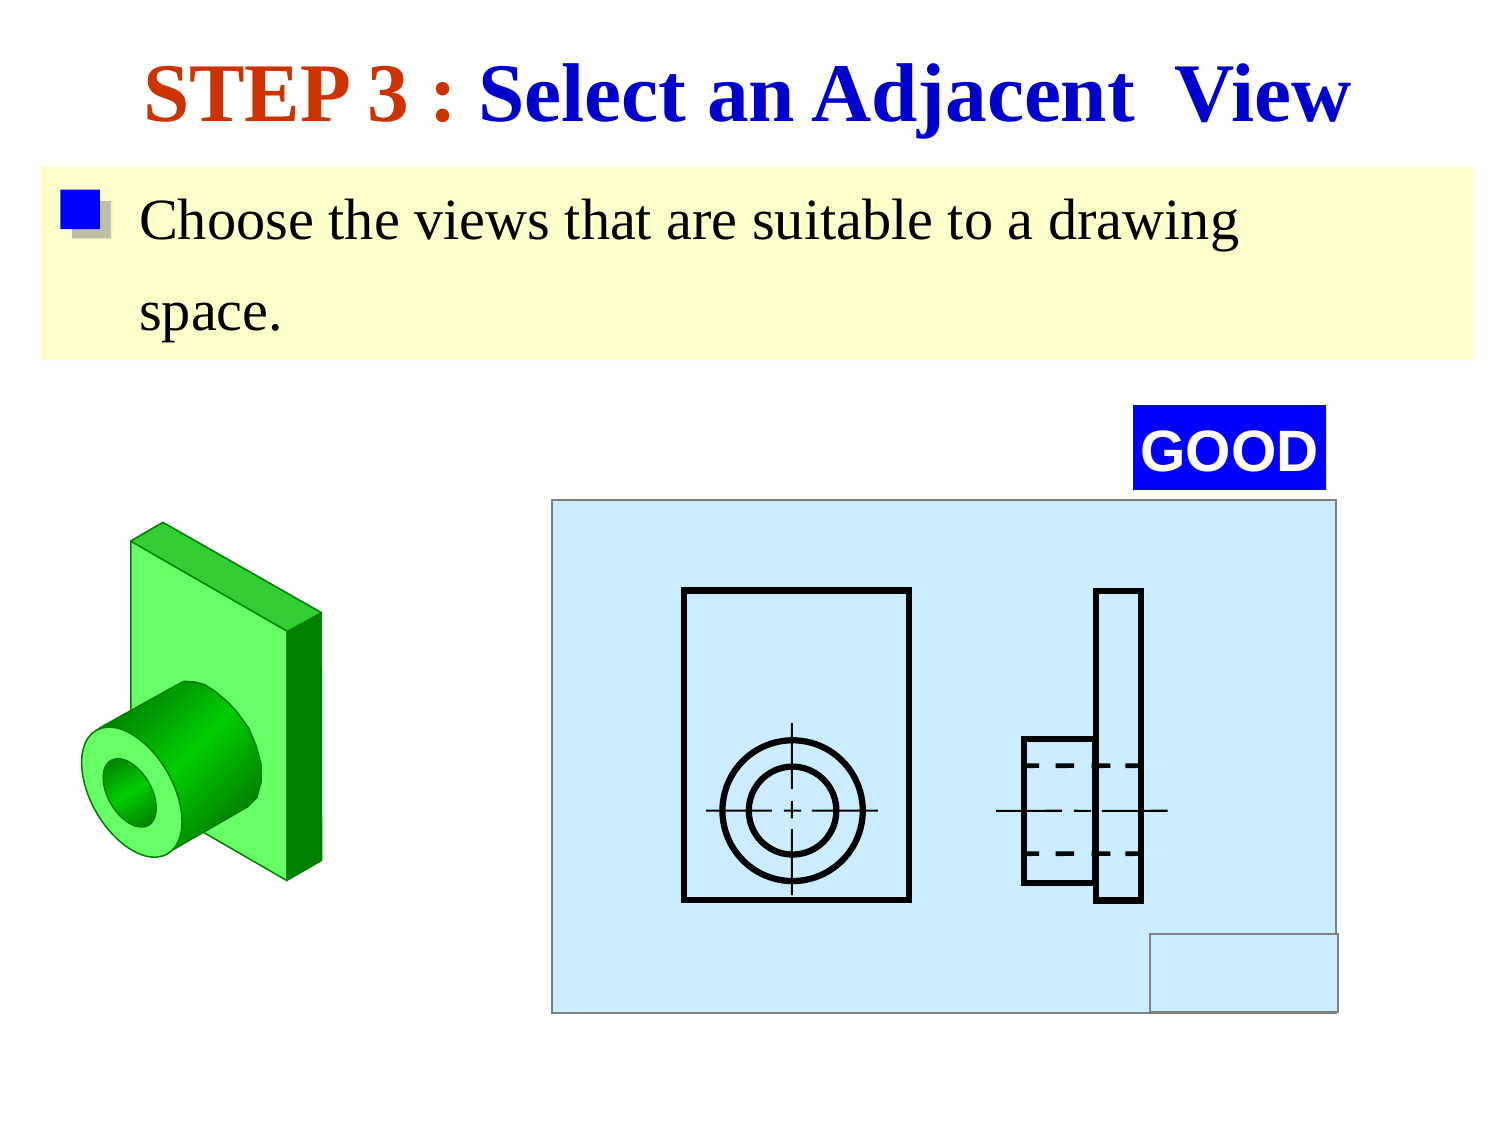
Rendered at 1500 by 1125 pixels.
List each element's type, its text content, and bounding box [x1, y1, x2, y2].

text_box GOOD [1133, 405, 1327, 490]
text_box [39, 166, 59, 361]
text_box STEP 3 : Select an Adjacent View [0, 30, 1499, 146]
text_box [1261, 166, 1473, 361]
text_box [90, 522, 322, 881]
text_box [551, 499, 1338, 1014]
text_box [60, 152, 1261, 353]
